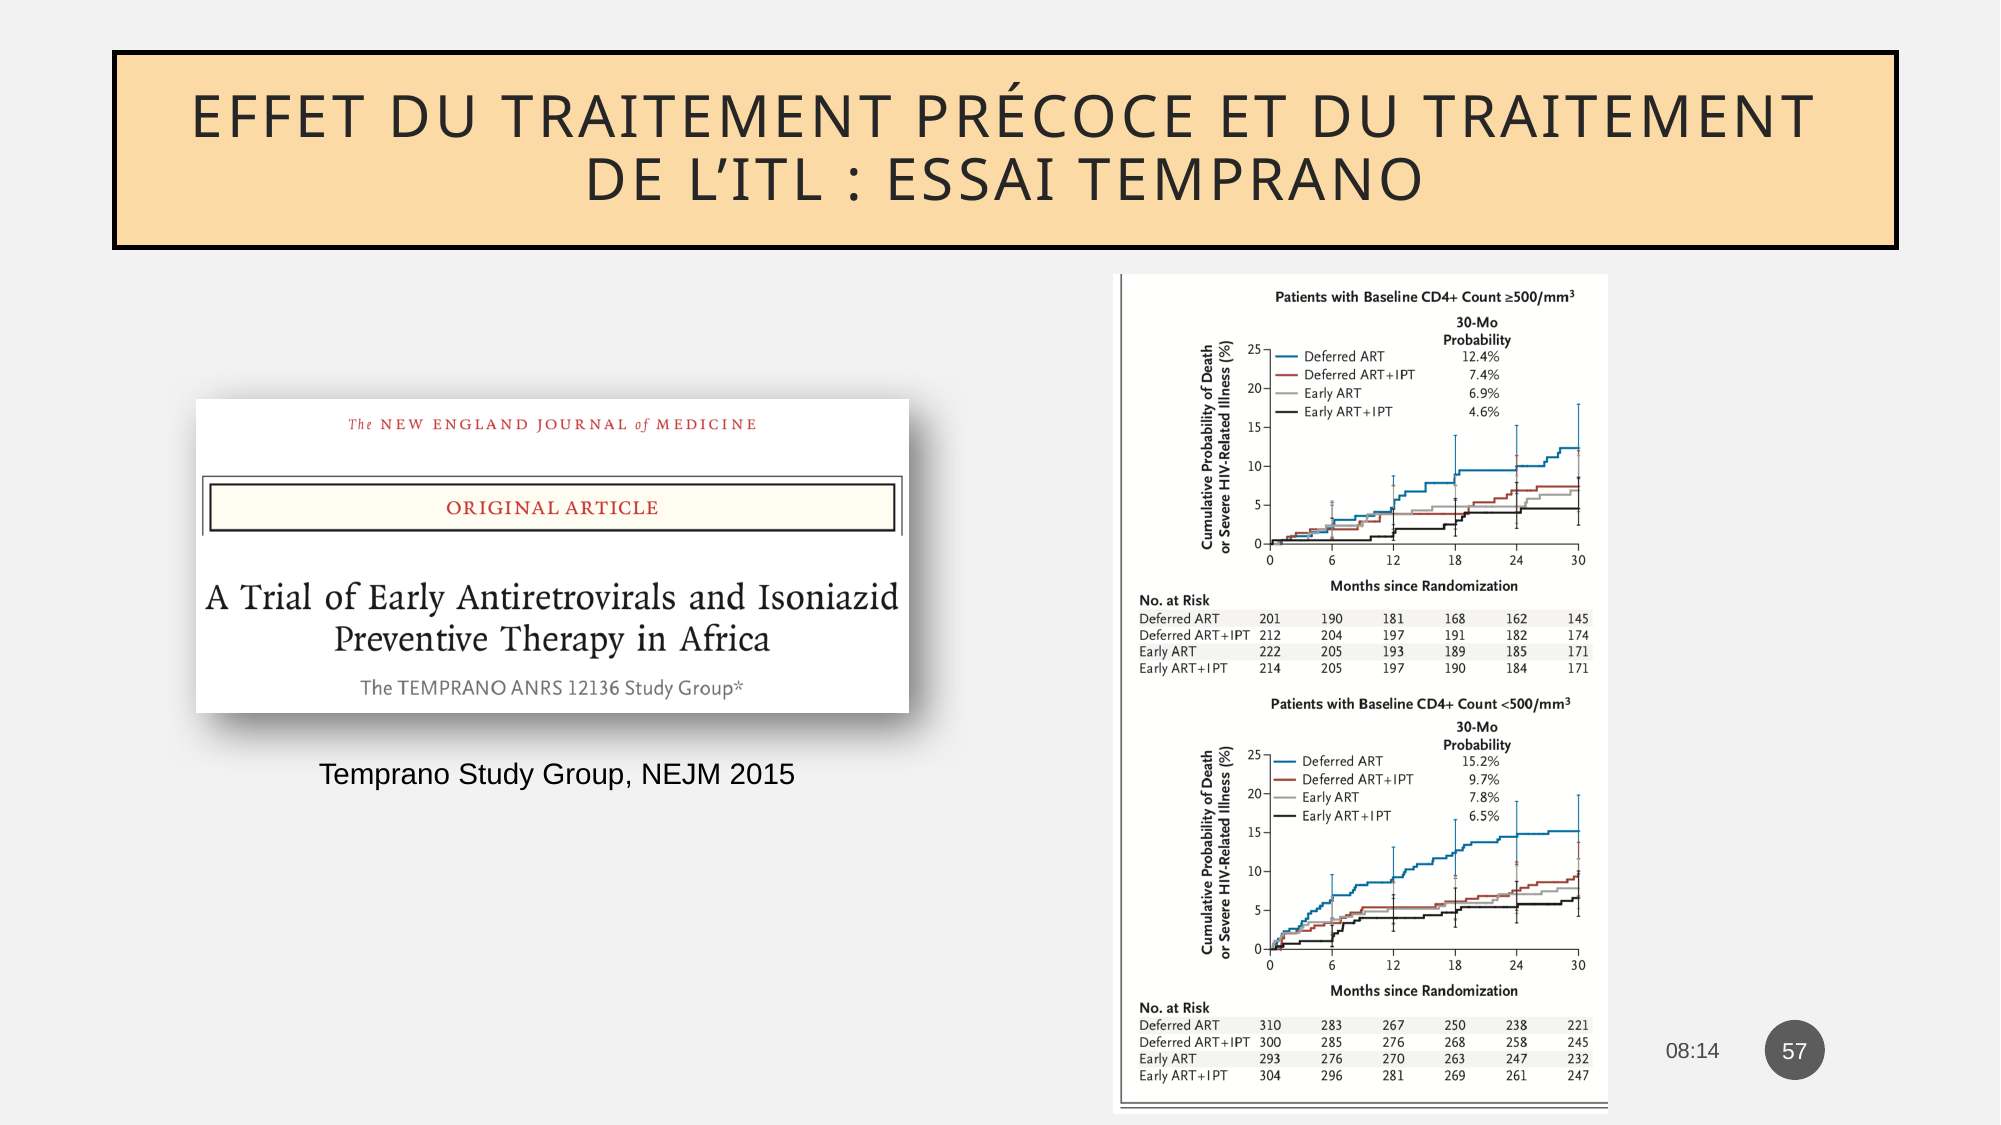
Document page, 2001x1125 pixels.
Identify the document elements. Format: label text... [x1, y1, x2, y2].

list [1113, 274, 1608, 1114]
slide_number 57 [1764, 1019, 1825, 1080]
picture [196, 399, 909, 713]
title Effet du traitement précoce et du traitement de l’ITL : Essai TEMPRANO [112, 50, 1899, 250]
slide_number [1608, 1023, 1735, 1077]
text_box Temprano Study Group, NEJM 2015 [303, 747, 819, 798]
